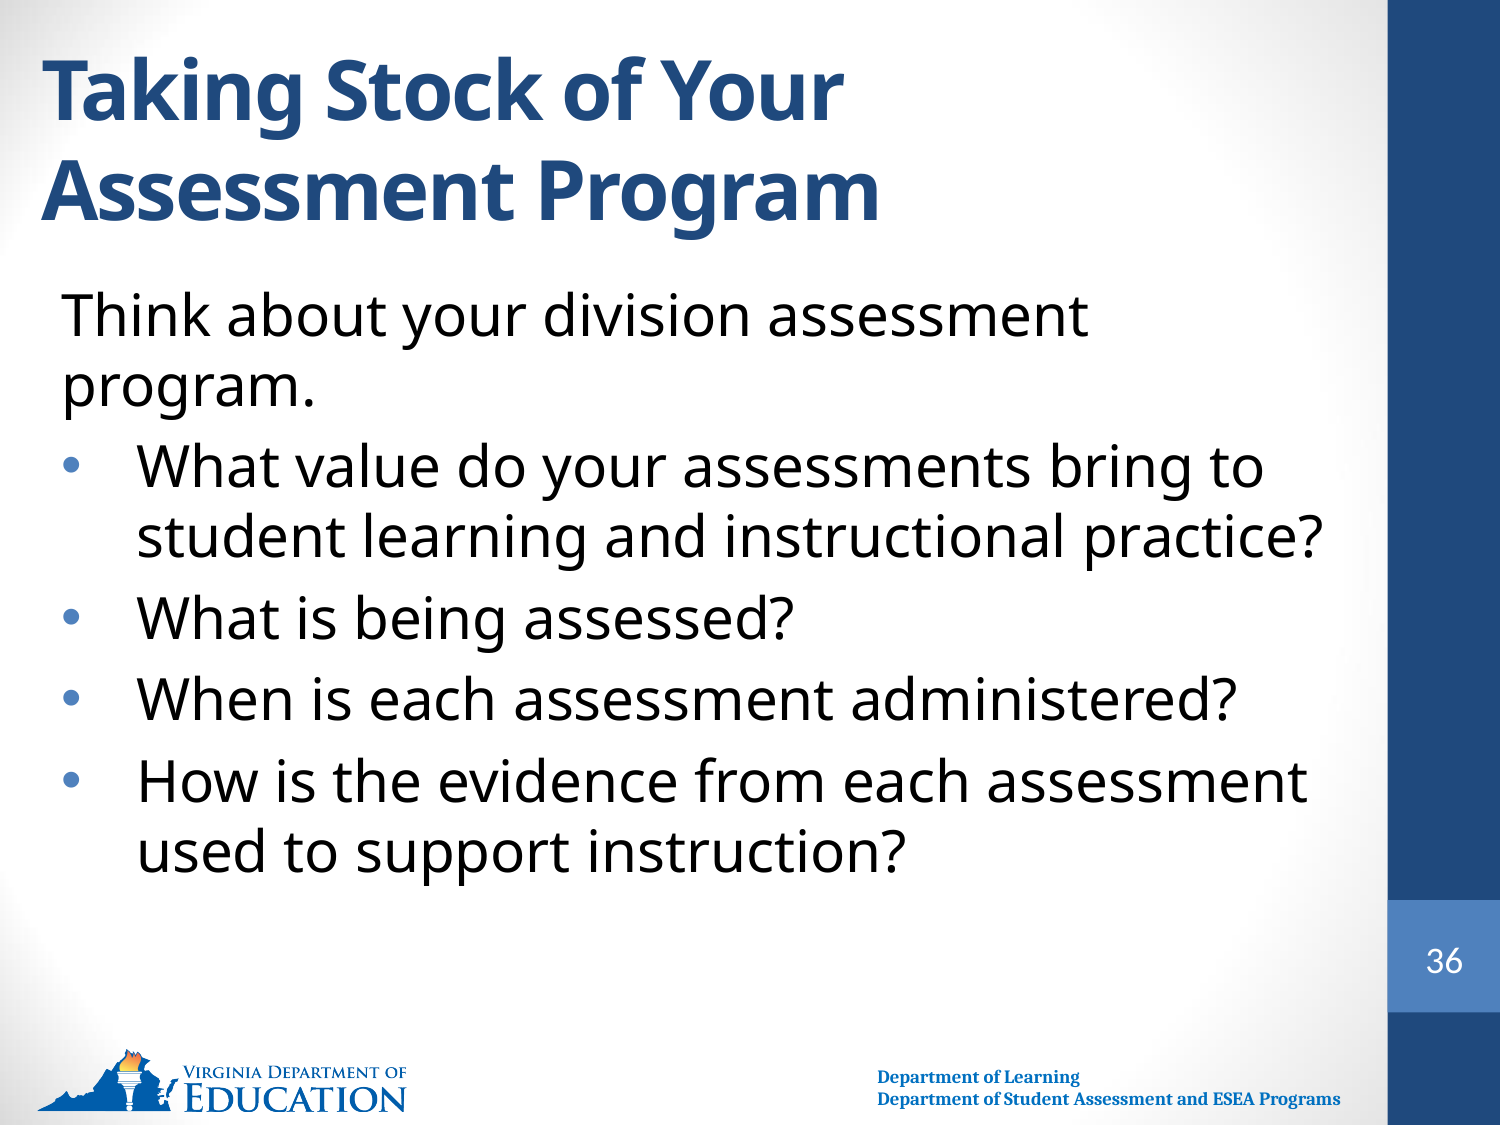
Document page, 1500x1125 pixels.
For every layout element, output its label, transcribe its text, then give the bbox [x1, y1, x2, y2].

slide_number 36 [1397, 924, 1492, 994]
picture [0, 0, 1387, 1125]
list Think about your division assessment program. What value do your assessments bring to student learning and instructional practice? What is being assessed? When is each assessment administered? How is the evidence from each assessment used to support instruction? [26, 270, 1363, 1035]
title Taking Stock of Your Assessment Program [26, 0, 1299, 270]
